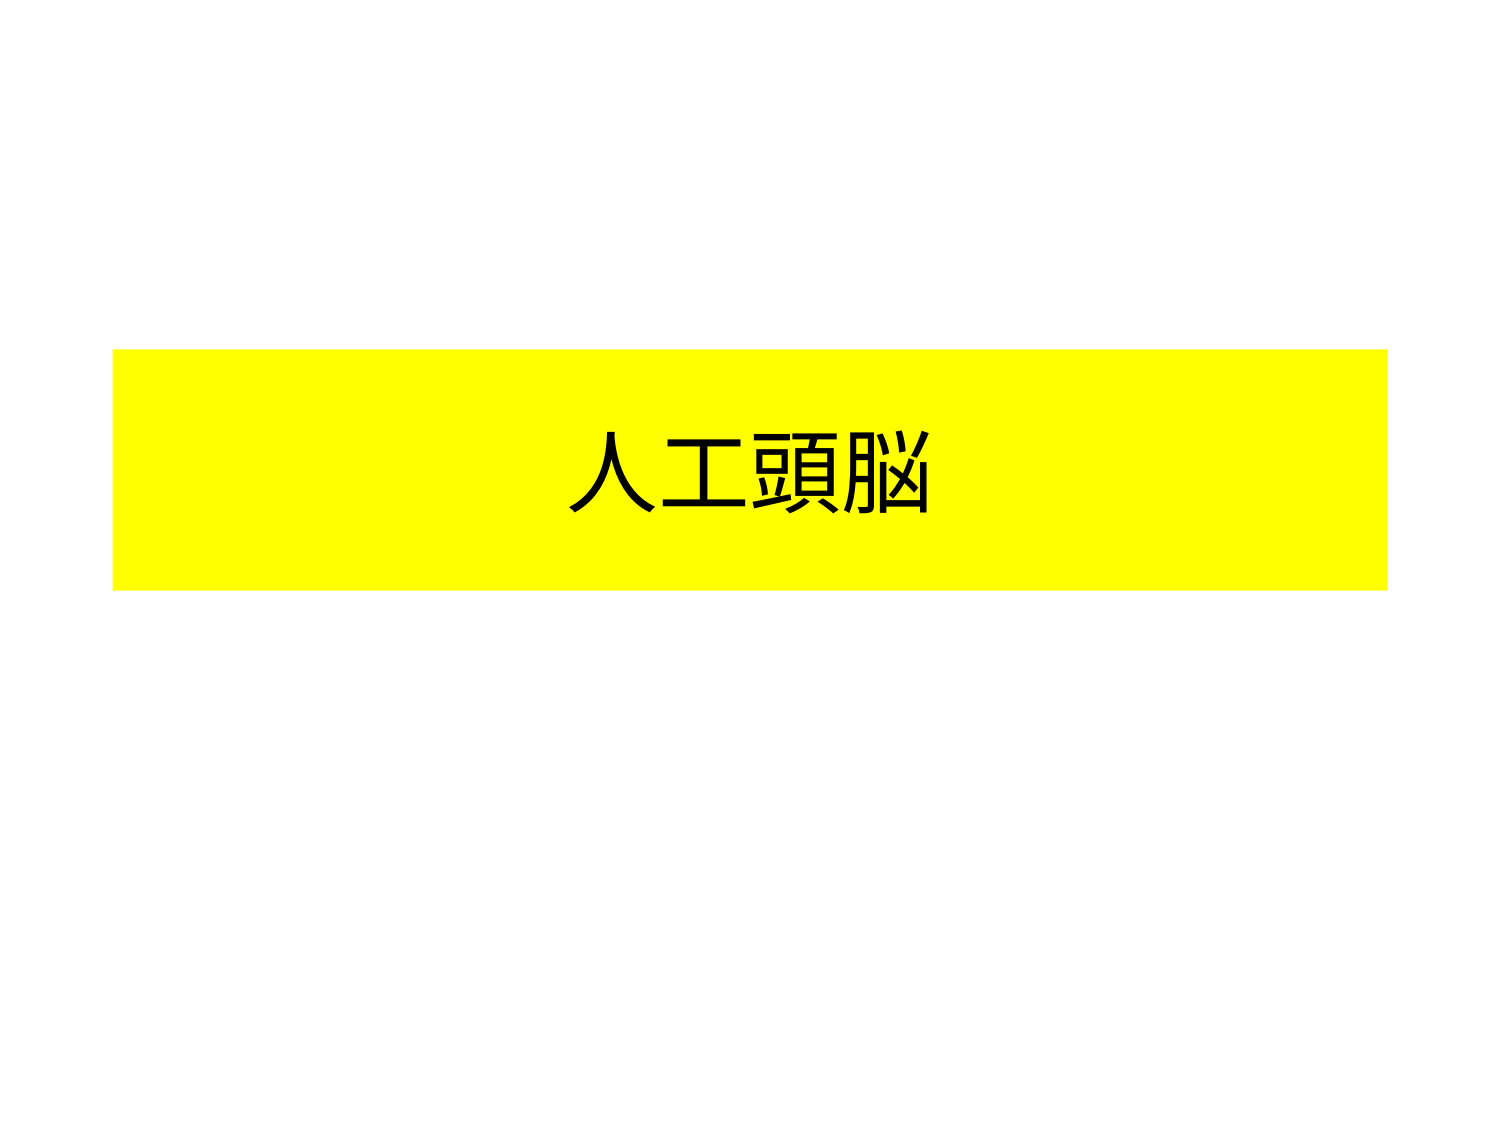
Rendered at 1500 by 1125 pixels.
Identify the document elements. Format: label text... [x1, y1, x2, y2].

title 人工頭脳 [112, 349, 1388, 591]
